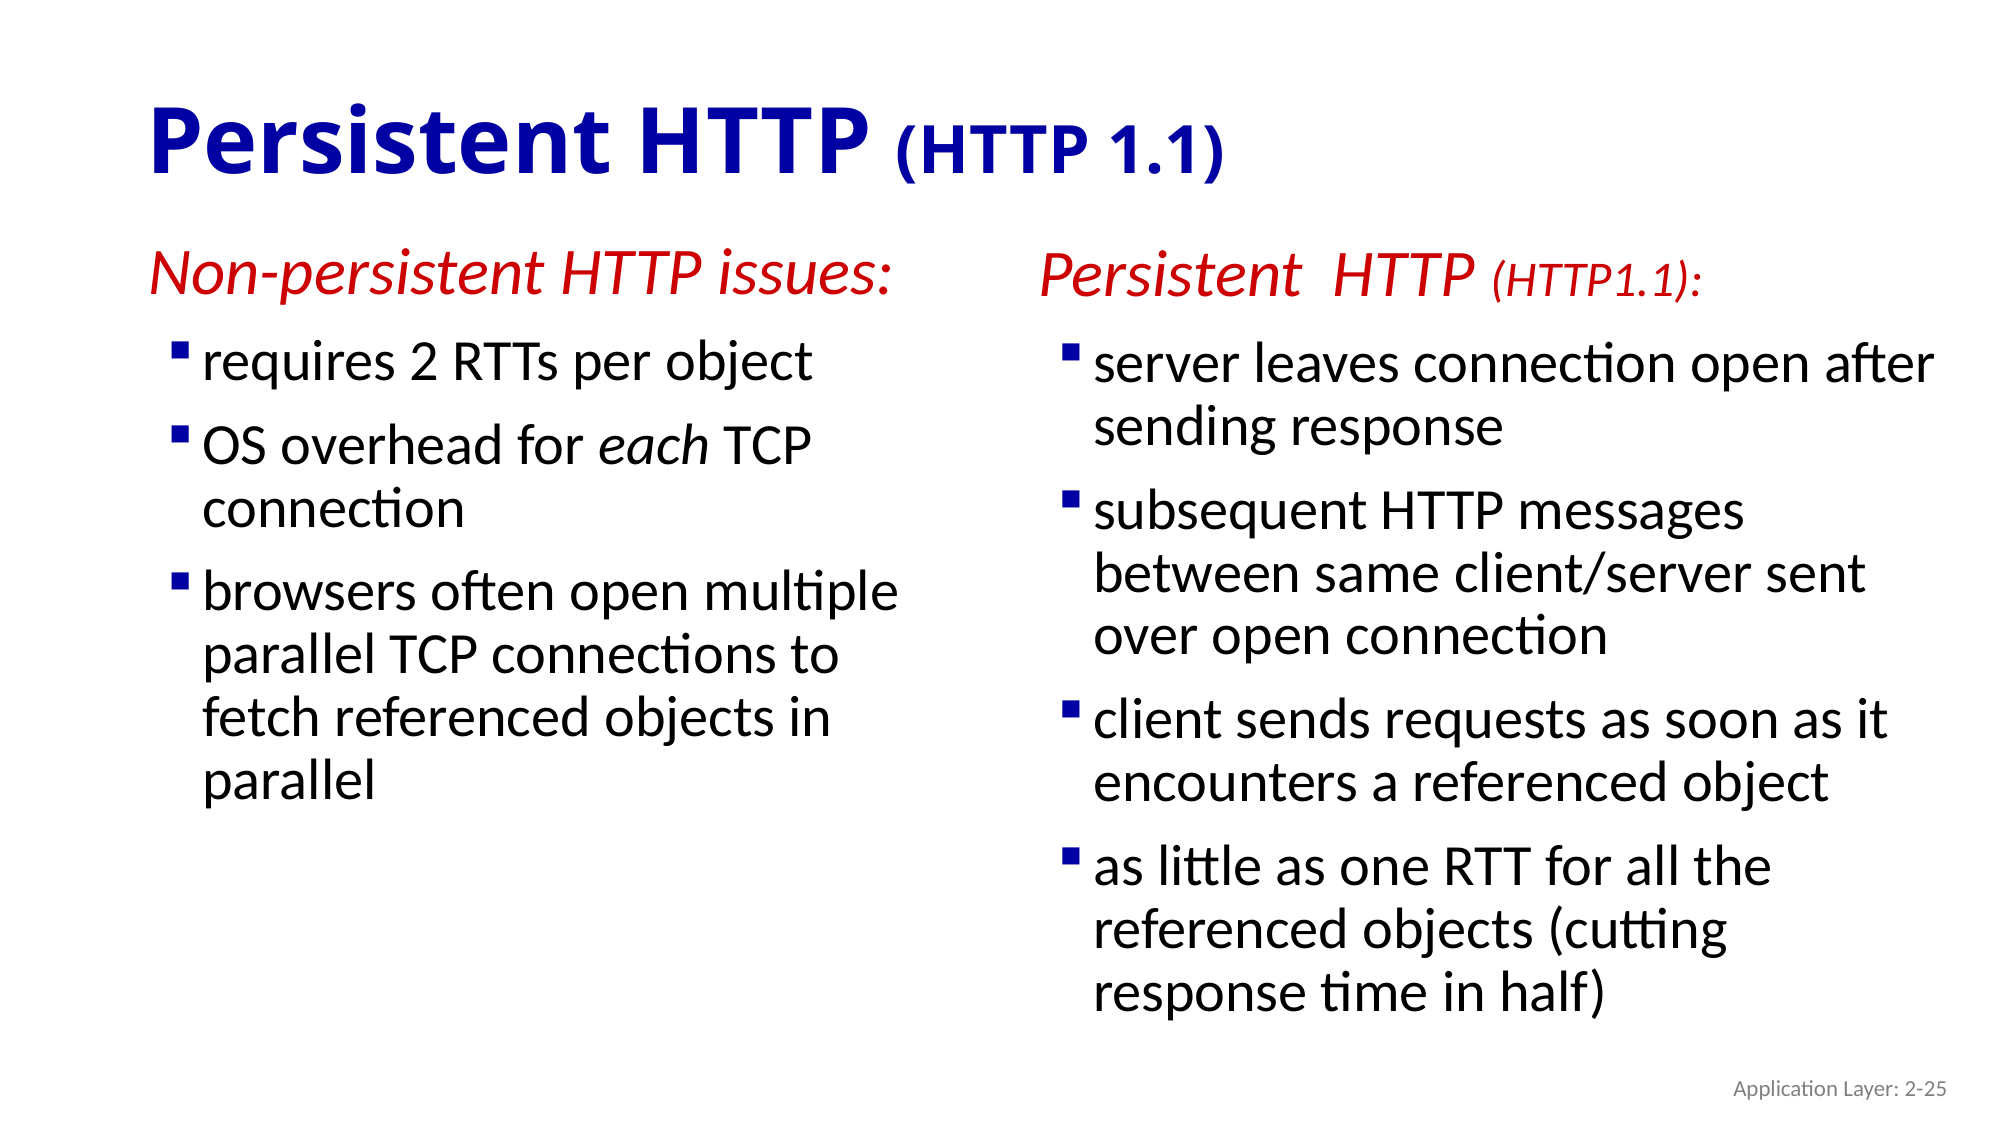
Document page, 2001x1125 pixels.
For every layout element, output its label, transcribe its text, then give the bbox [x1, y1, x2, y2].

slide_number Application Layer: 2-25 [1512, 1056, 1963, 1117]
text_box Persistent HTTP (HTTP1.1): server leaves connection open after sending response subsequent HTTP messages between same client/server sent over open connection client sends requests as soon as it encounters a referenced object as little as one RTT for all the referenced objects (cutting response time in half) [1021, 231, 1963, 995]
text_box Non-persistent HTTP issues: requires 2 RTTs per object OS overhead for each TCP connection browsers often open multiple parallel TCP connections to fetch referenced objects in parallel [131, 229, 979, 993]
title Persistent HTTP (HTTP 1.1) [131, 70, 1856, 218]
